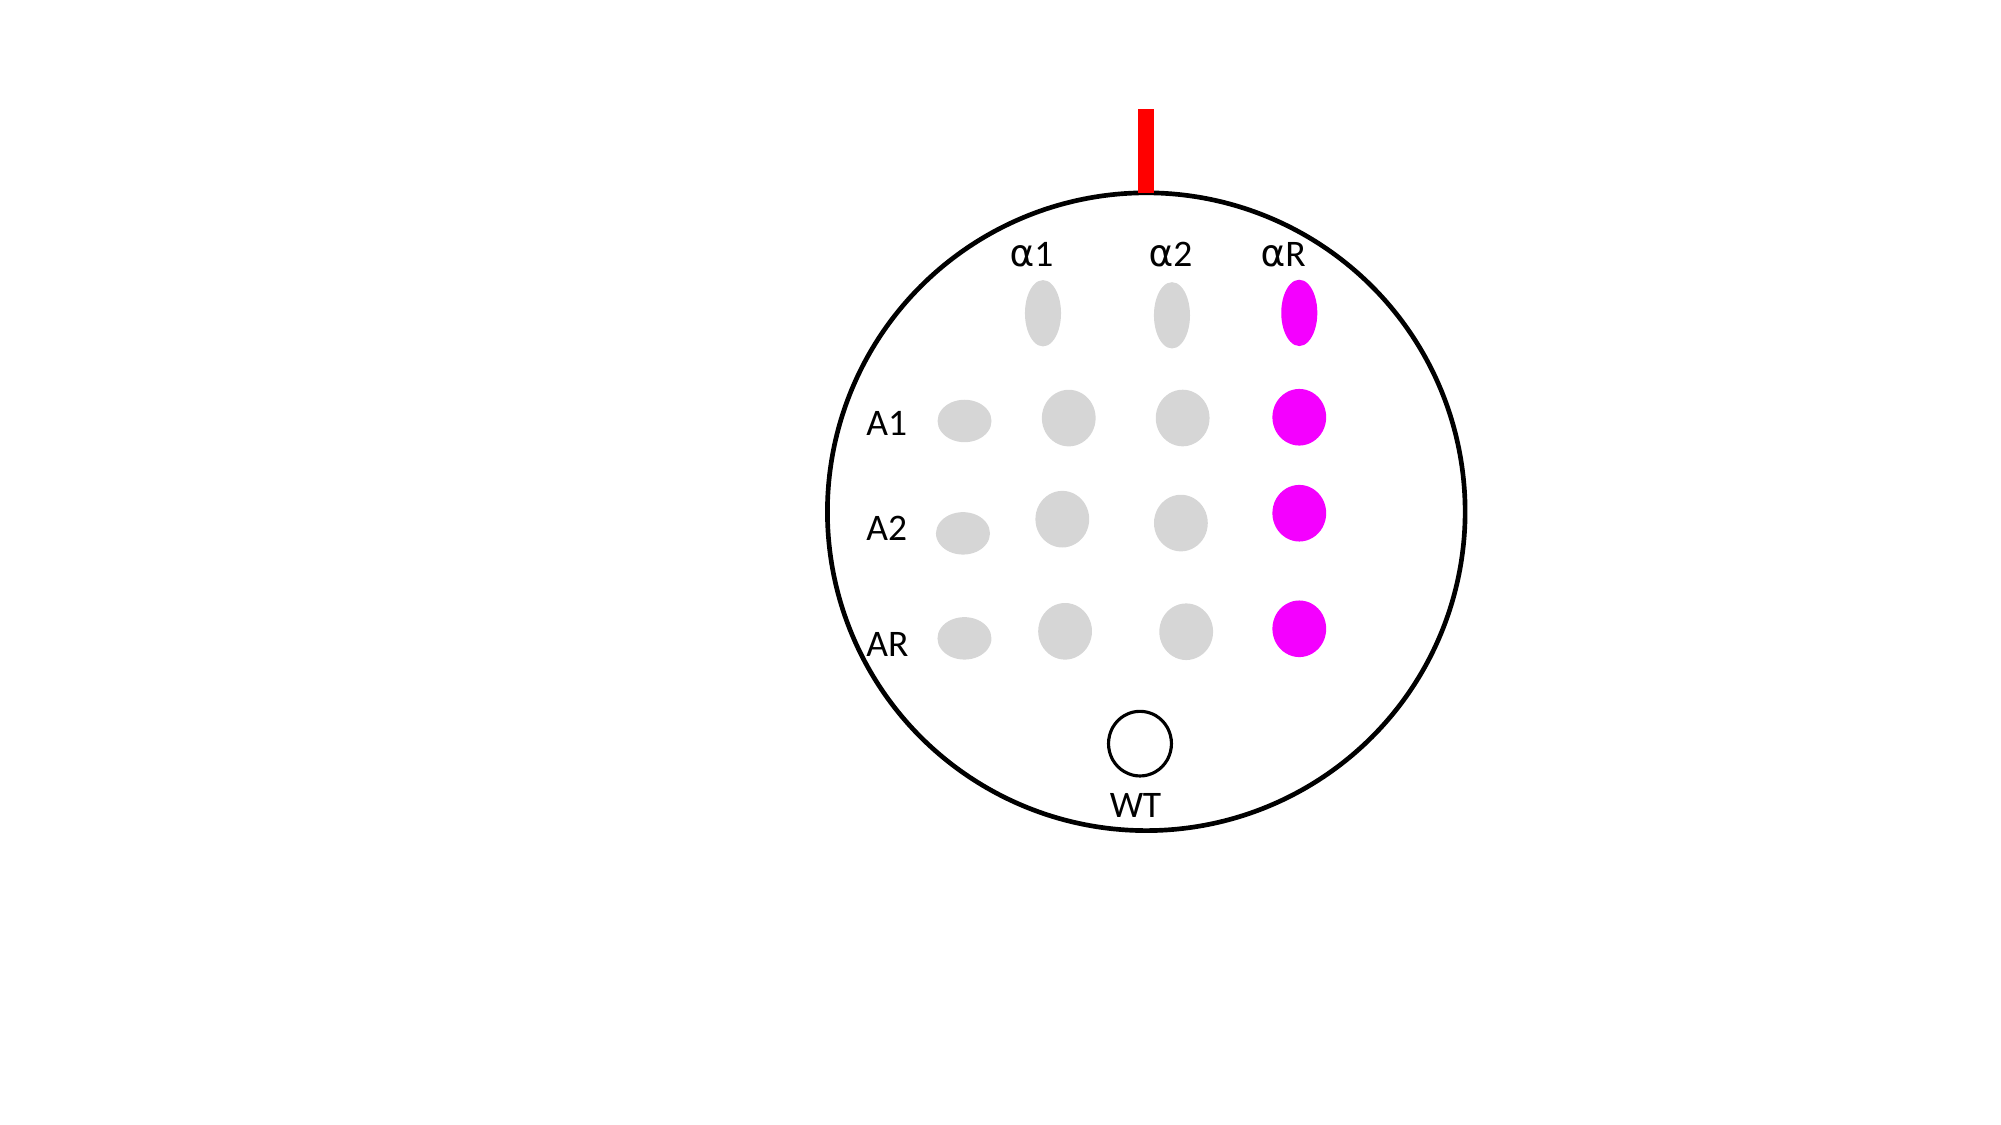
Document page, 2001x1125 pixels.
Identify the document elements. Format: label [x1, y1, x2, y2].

text_box [827, 109, 1466, 846]
